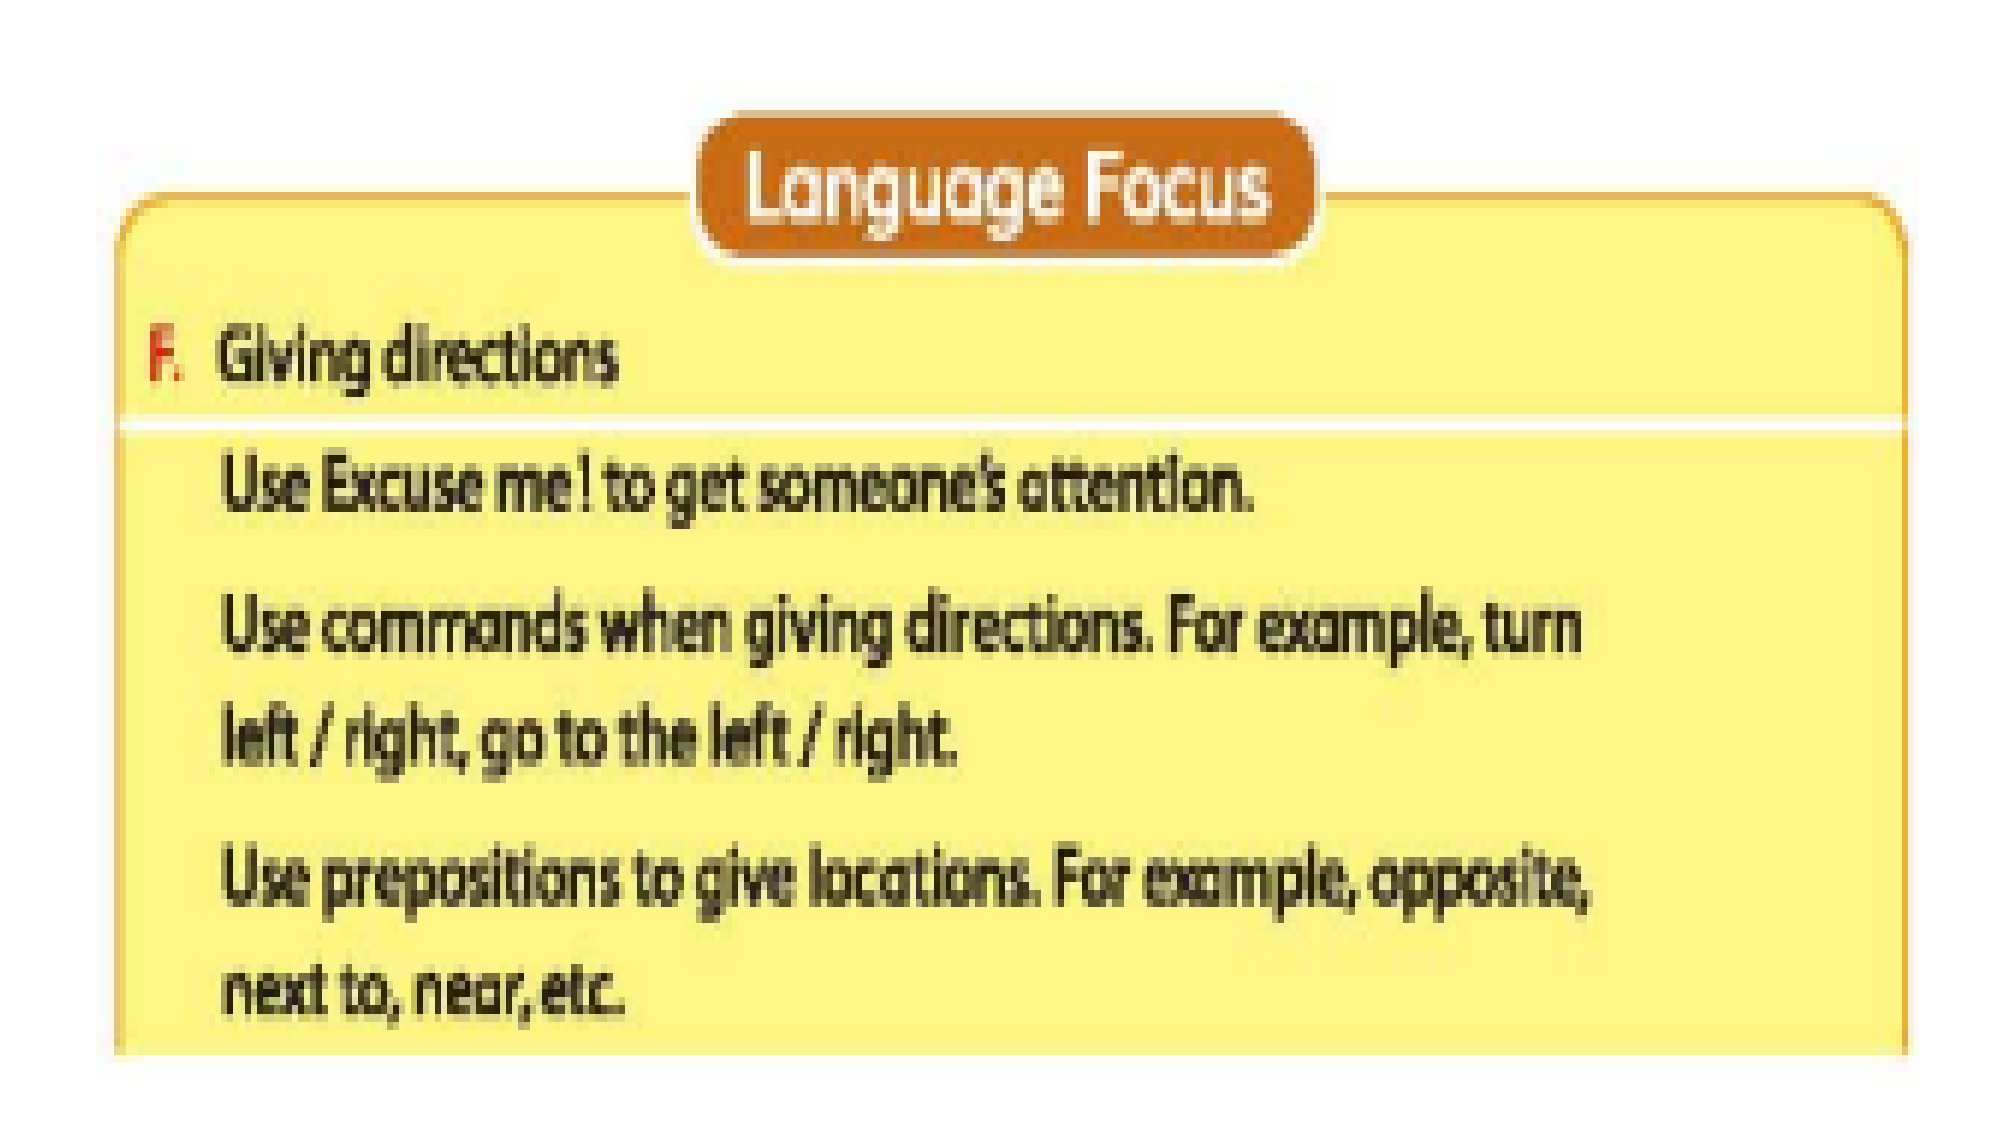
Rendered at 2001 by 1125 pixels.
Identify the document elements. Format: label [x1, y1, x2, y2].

picture [67, 64, 1964, 1082]
